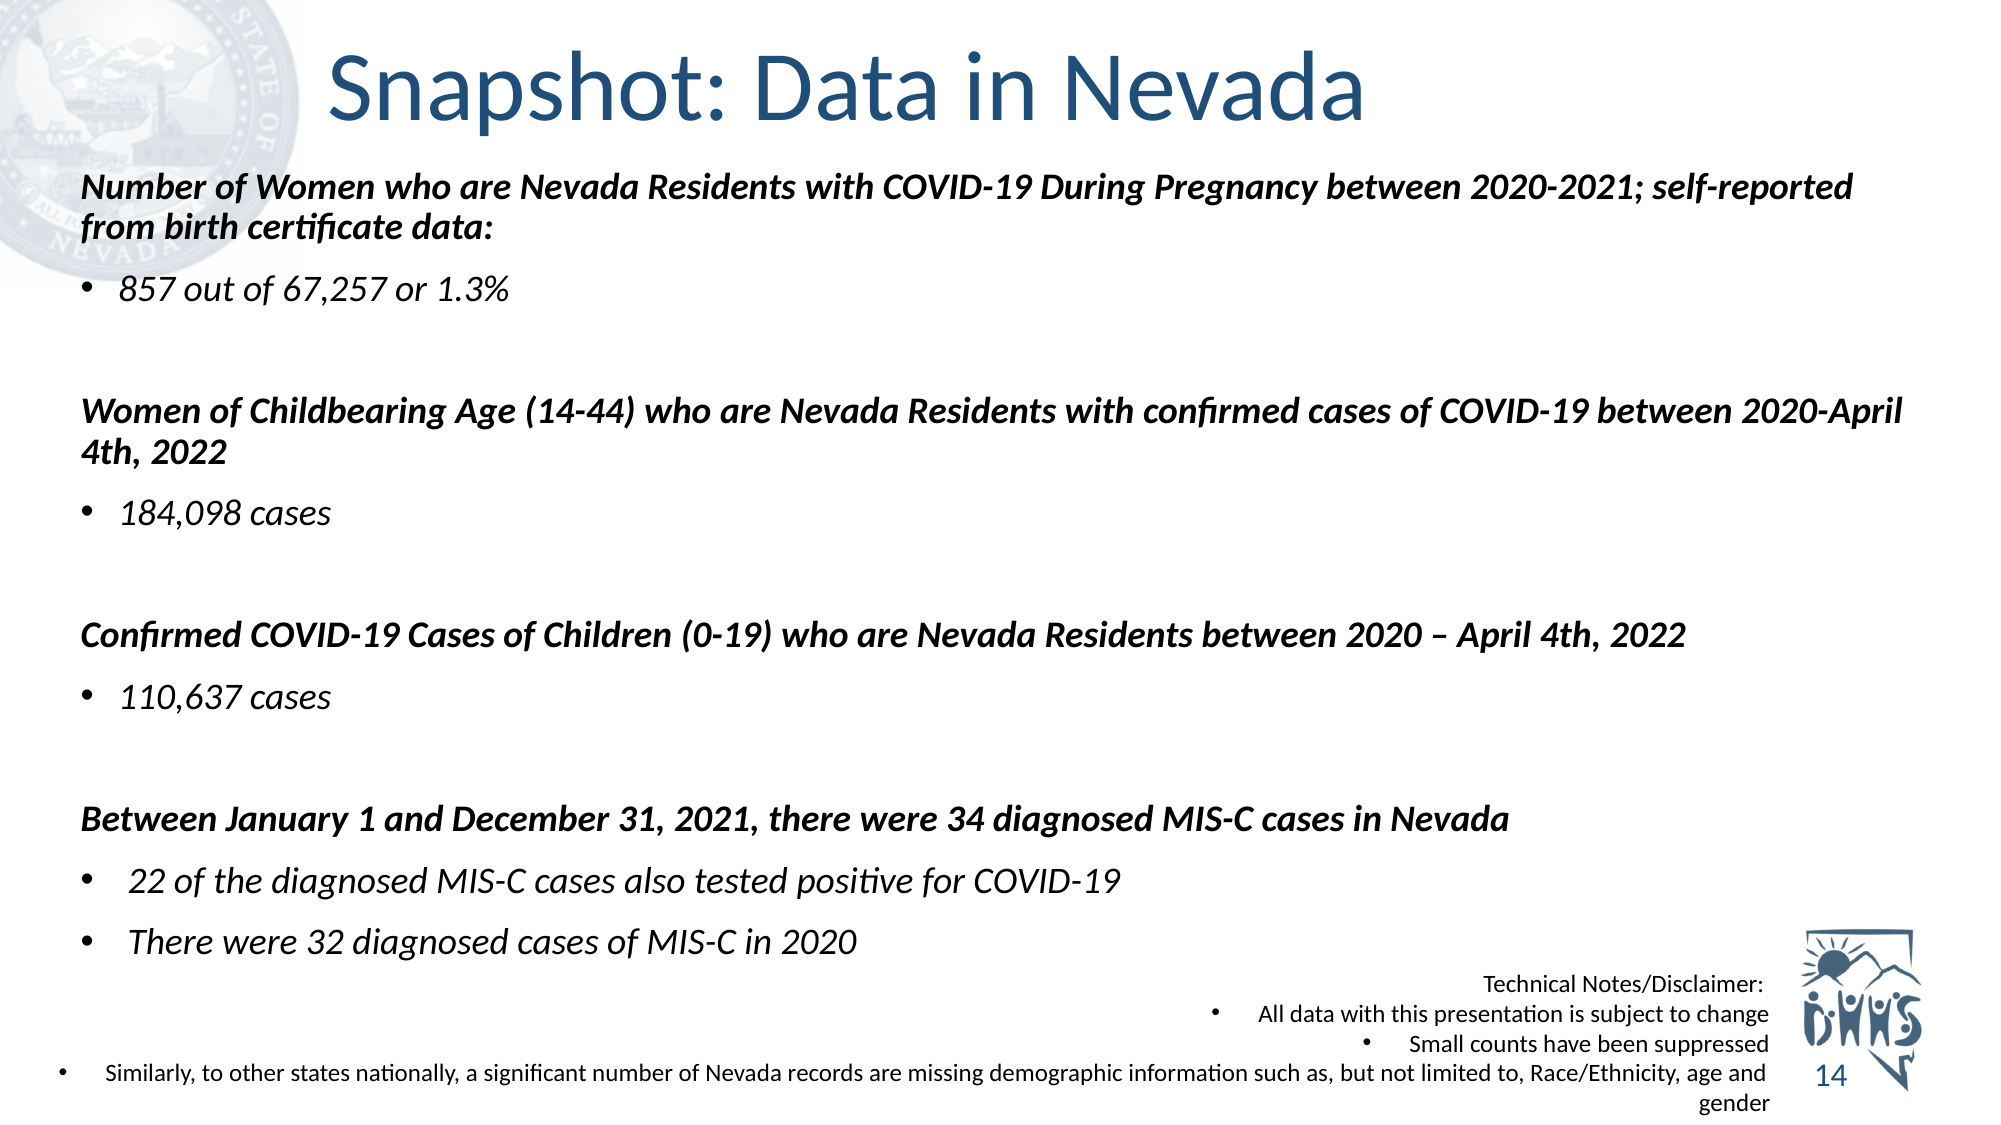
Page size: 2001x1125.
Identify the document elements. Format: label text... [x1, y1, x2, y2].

slide_number 14 [1786, 1042, 1863, 1103]
picture [1863, 1042, 1926, 1098]
text_box Technical Notes/Disclaimer: All data with this presentation is subject to change Small counts have been suppressed Similarly, to other states nationally, a significant number of Nevada records are missing demographic information such as, but not limited to, Race/Ethnicity, age and gender [8, 959, 1786, 1125]
title Snapshot: Data in Nevada [312, 0, 2000, 197]
list Number of Women who are Nevada Residents with COVID-19 During Pregnancy between 2020-2021; self-reported from birth certificate data: 857 out of 67,257 or 1.3% Women of Childbearing Age (14-44) who are Nevada Residents with confirmed cases of COVID-19 between 2020-April 4th, 2022 184,098 cases Confirmed COVID-19 Cases of Children (0-19) who are Nevada Residents between 2020 – April 4th, 2022 110,637 cases Between January 1 and December 31, 2021, there were 34 diagnosed MIS-C cases in Nevada 22 of the diagnosed MIS-C cases also tested positive for COVID-19 There were 32 diagnosed cases of MIS-C in 2020 [65, 159, 1937, 1042]
